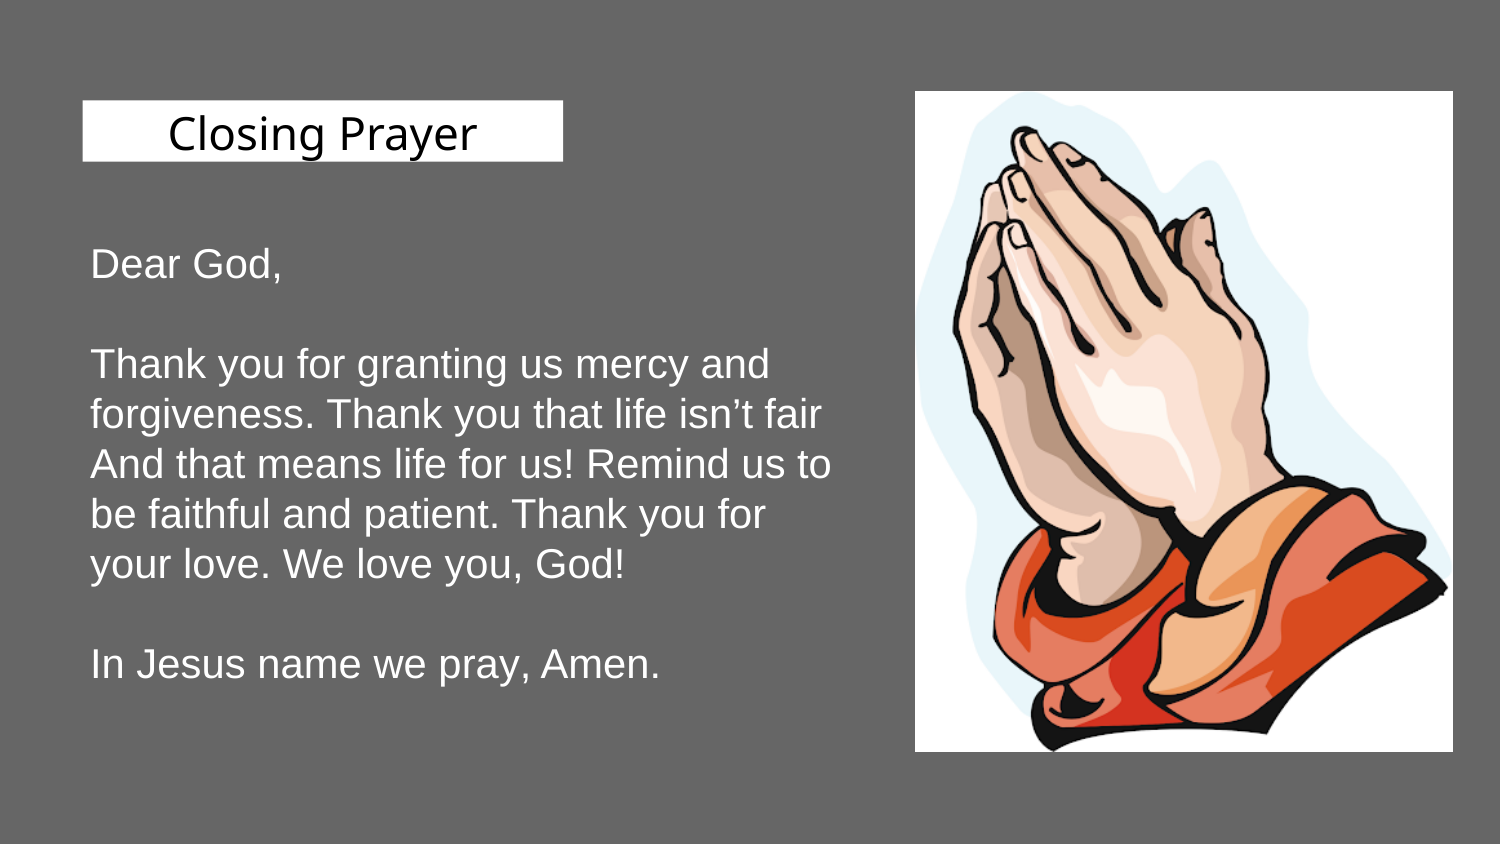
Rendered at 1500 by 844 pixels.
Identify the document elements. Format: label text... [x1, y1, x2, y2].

picture [915, 91, 1454, 752]
text_box Dear God, Thank you for granting us mercy and forgiveness. Thank you that life isn’t fair And that means life for us! Remind us to be faithful and patient. Thank you for your love. We love you, God! In Jesus name we pray, Amen. [82, 179, 841, 745]
text_box Closing Prayer [82, 100, 564, 162]
